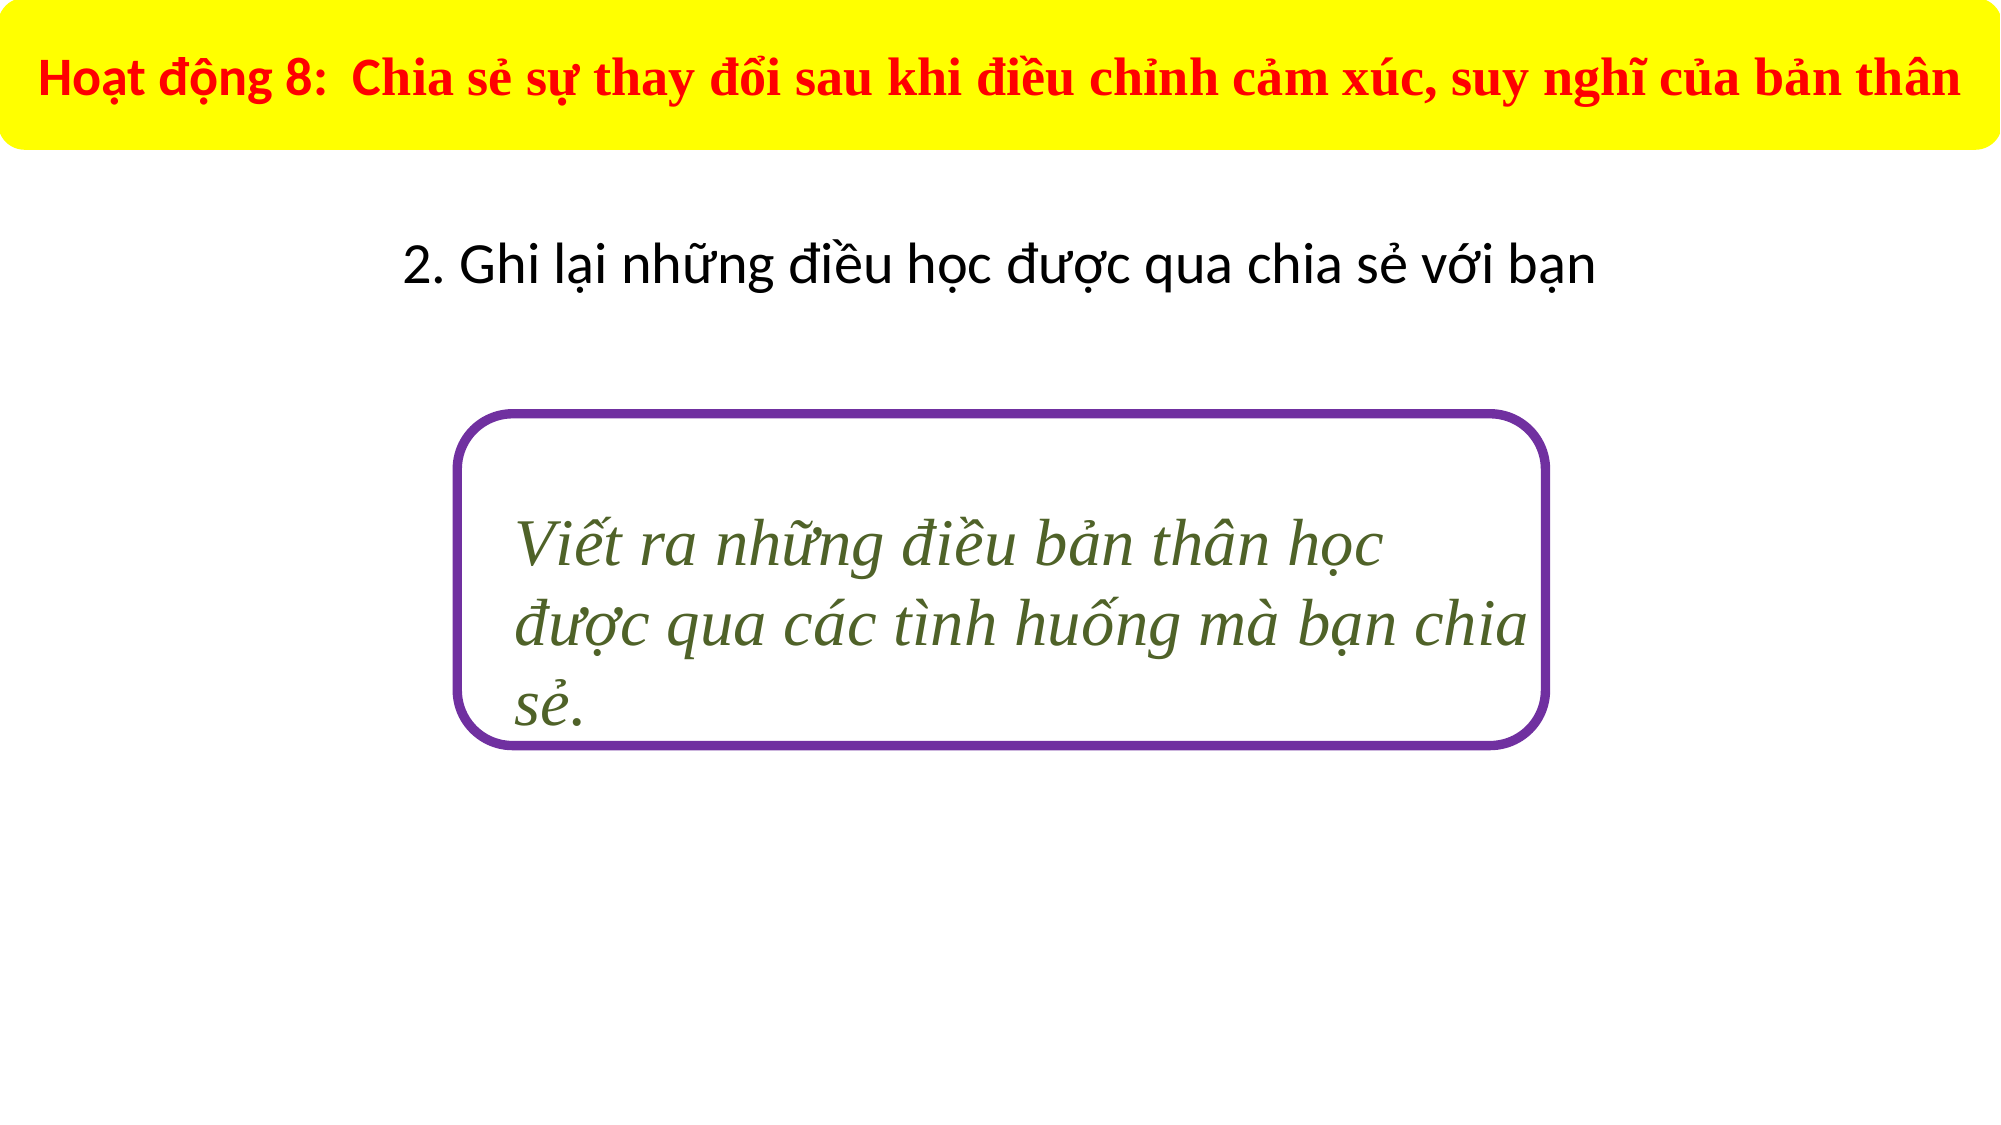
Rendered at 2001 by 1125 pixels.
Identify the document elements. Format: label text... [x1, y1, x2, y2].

text_box Viết ra những điều bản thân học được qua các tình huống mà bạn chia sẻ. [500, 491, 1546, 746]
text_box Hoạt động 8: Chia sẻ sự thay đổi sau khi điều chỉnh cảm xúc, suy nghĩ của bản thân [0, 0, 2000, 150]
text_box [455, 411, 1548, 748]
text_box 2. Ghi lại những điều học được qua chia sẻ với bạn [387, 217, 1613, 303]
